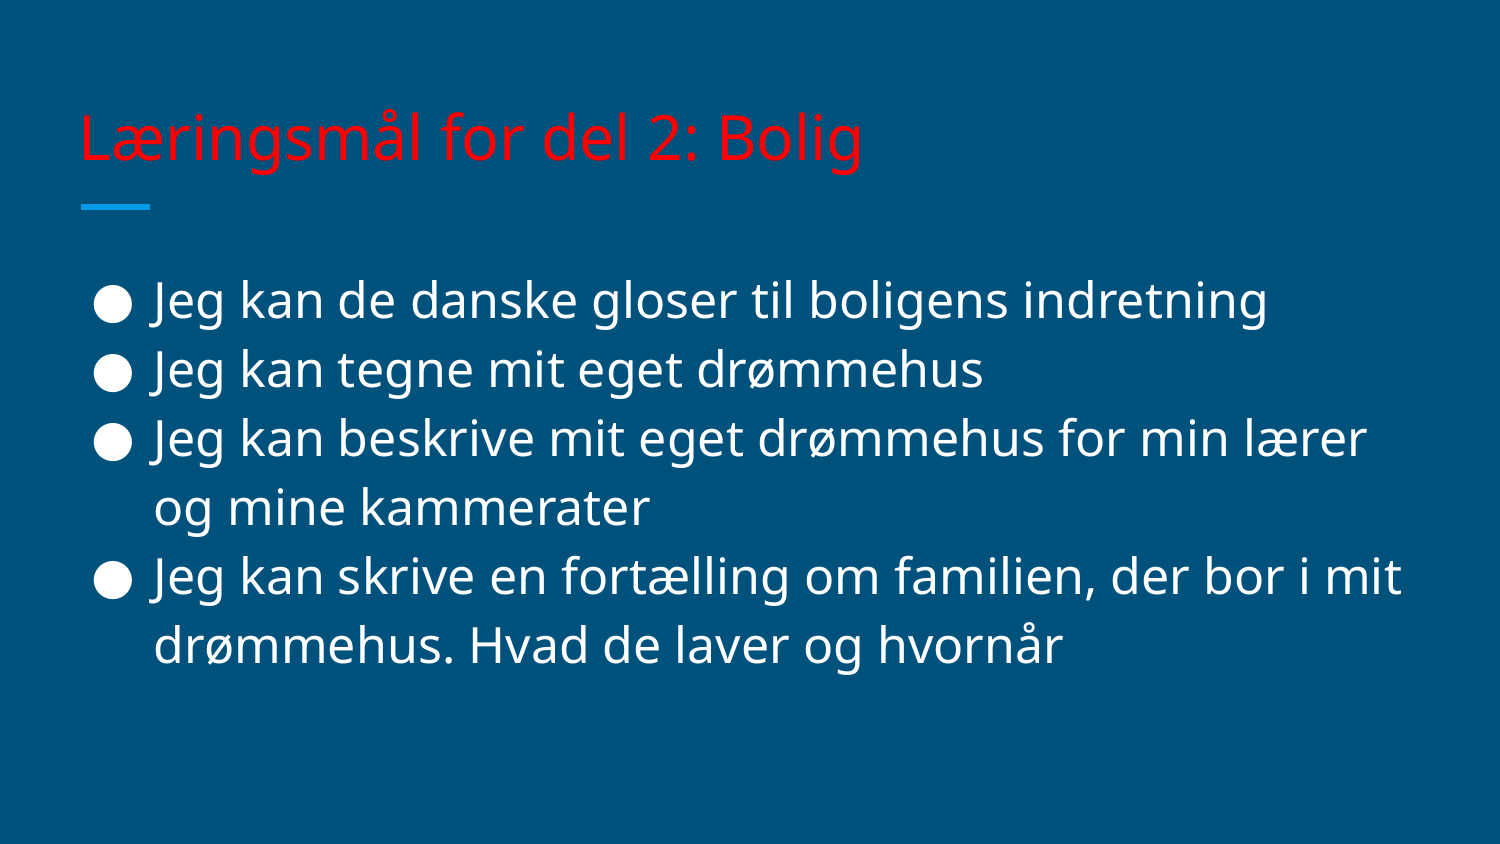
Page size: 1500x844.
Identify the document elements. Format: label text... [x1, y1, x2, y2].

list Jeg kan de danske gloser til boligens indretning Jeg kan tegne mit eget drømmehus Jeg kan beskrive mit eget drømmehus for min lærer og mine kammerater Jeg kan skrive en fortælling om familien, der bor i mit drømmehus. Hvad de laver og hvornår [63, 244, 1437, 750]
title Læringsmål for del 2: Bolig [63, 75, 1437, 188]
